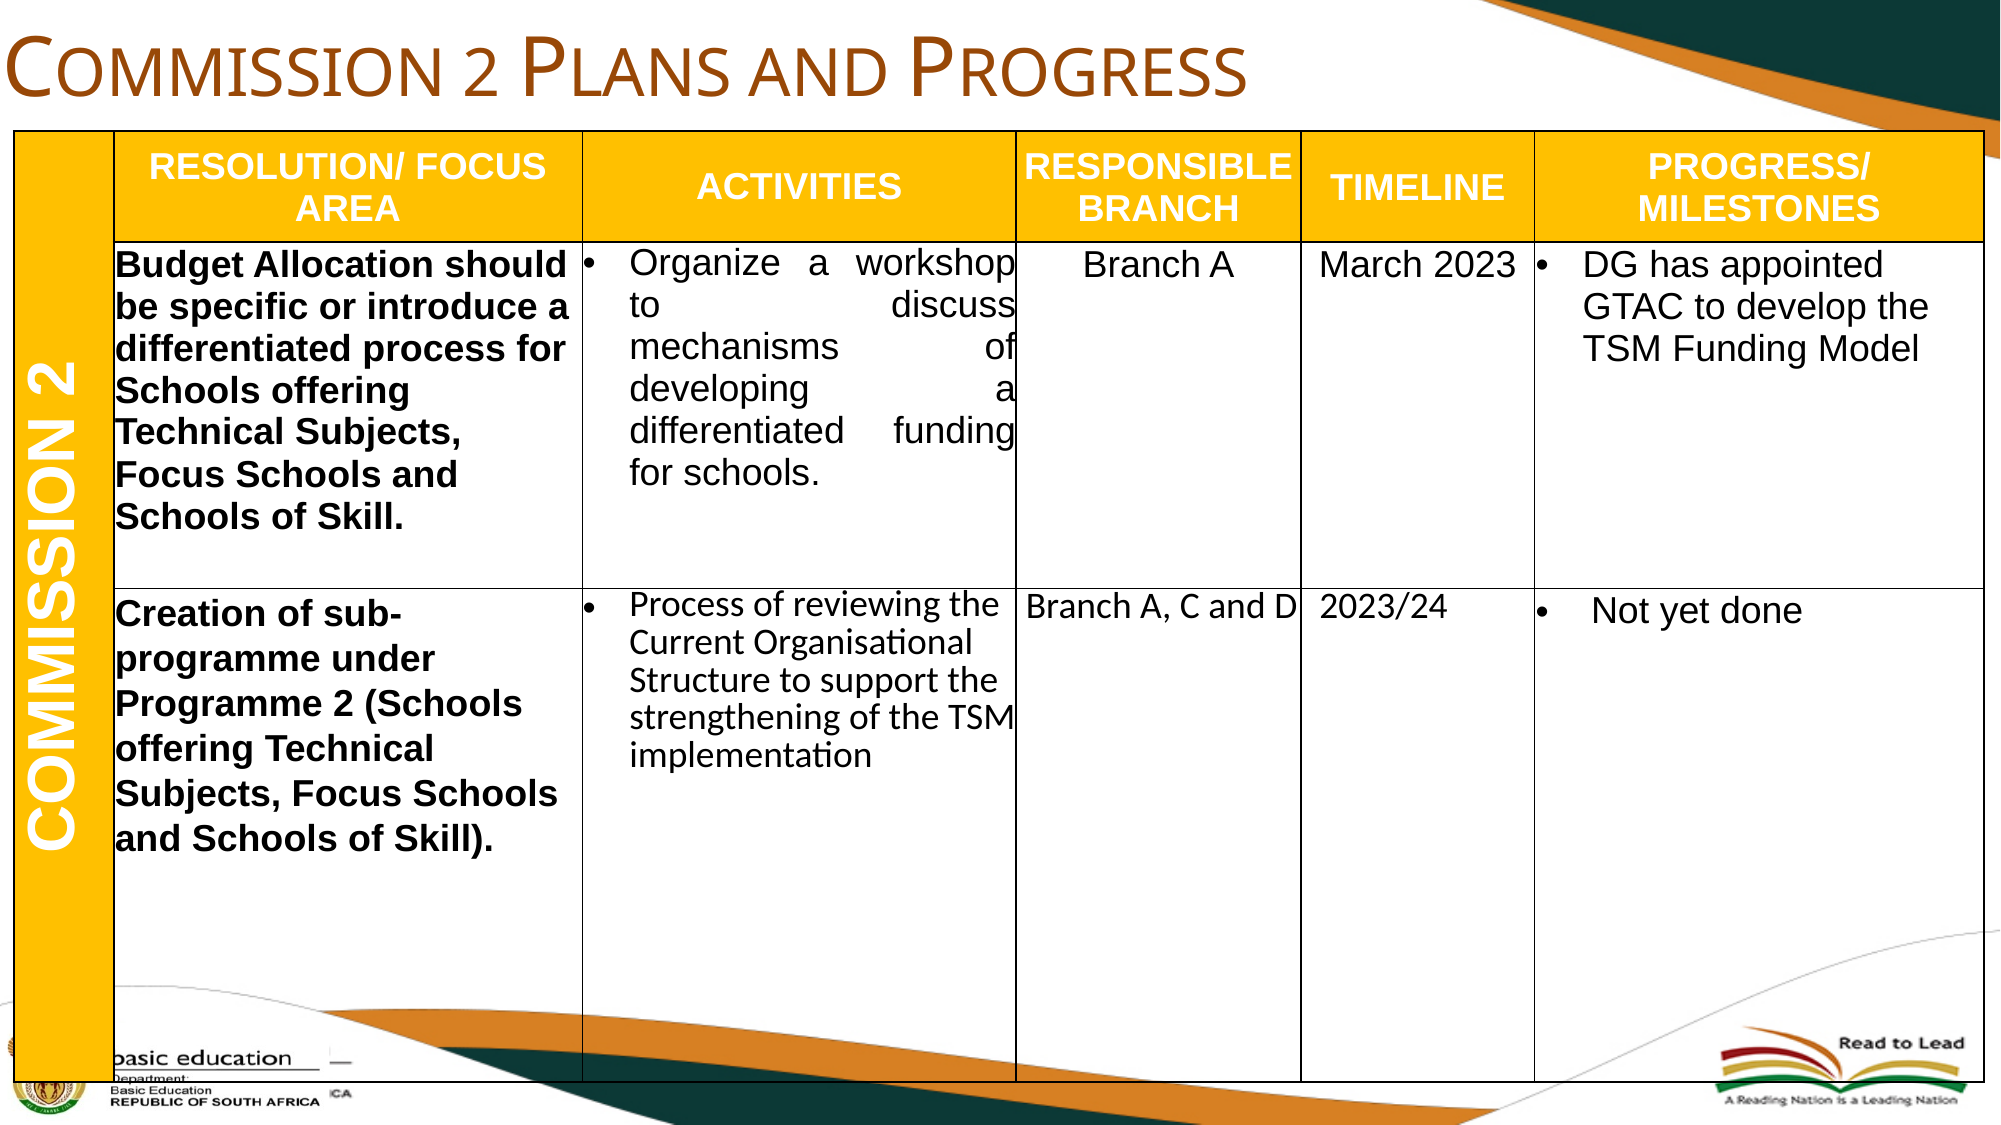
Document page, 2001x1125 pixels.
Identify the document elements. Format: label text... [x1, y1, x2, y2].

table_cell Not yet done [1535, 589, 1983, 1081]
table_header RESPONSIBLE BRANCH [1017, 157, 1300, 241]
table_cell Creation of sub-programme under Programme 2 (Schools offering Technical Subjects, Focus Schools and Schools of Skill). [115, 589, 582, 1081]
picture [0, 0, 2001, 1125]
table_cell March 2023 [1302, 243, 1534, 588]
table_header COMMISSION 2 [15, 157, 113, 1081]
title COMMISSION 2 PLANS AND PROGRESS [0, 0, 1865, 157]
table_header TIMELINE [1302, 157, 1534, 241]
table_cell Branch A [1017, 243, 1300, 588]
table_cell 2023/24 [1302, 589, 1534, 1081]
table_cell DG has appointed GTAC to develop the TSM Funding Model [1535, 243, 1983, 588]
table_header RESOLUTION/ FOCUS AREA [115, 157, 582, 241]
table_cell Branch A, C and D [1017, 589, 1300, 1081]
table_cell Organize a workshop to discuss mechanisms of developing a differentiated funding for schools. [583, 243, 1015, 588]
table_cell Budget Allocation should be specific or introduce a differentiated process for Schools offering Technical Subjects, Focus Schools and Schools of Skill. [115, 243, 582, 588]
table_header PROGRESS/ MILESTONES [1535, 132, 1983, 241]
table_header ACTIVITIES [583, 157, 1015, 241]
table_cell Process of reviewing the Current Organisational Structure to support the strengthening of the TSM implementation [583, 589, 1015, 1081]
